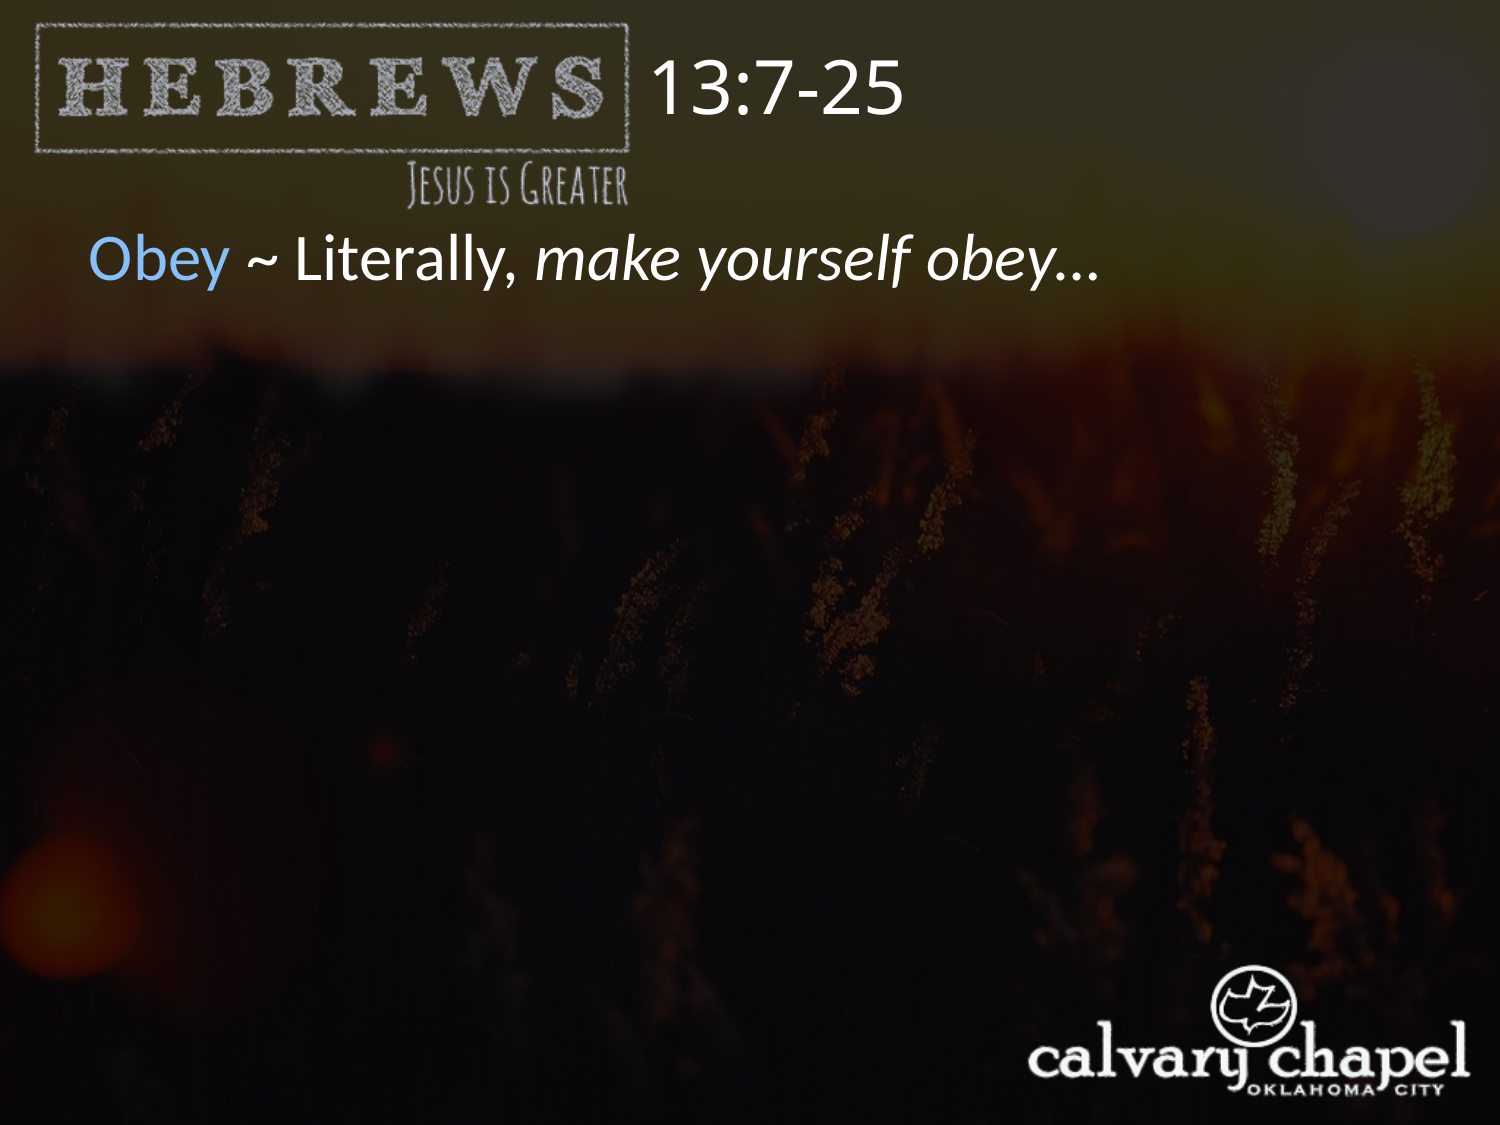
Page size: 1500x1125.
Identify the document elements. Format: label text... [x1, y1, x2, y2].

picture [0, 0, 1500, 1125]
text_box 13:7-25 [632, 32, 1130, 138]
text_box Obey ~ Literally, make yourself obey… [74, 206, 1427, 302]
